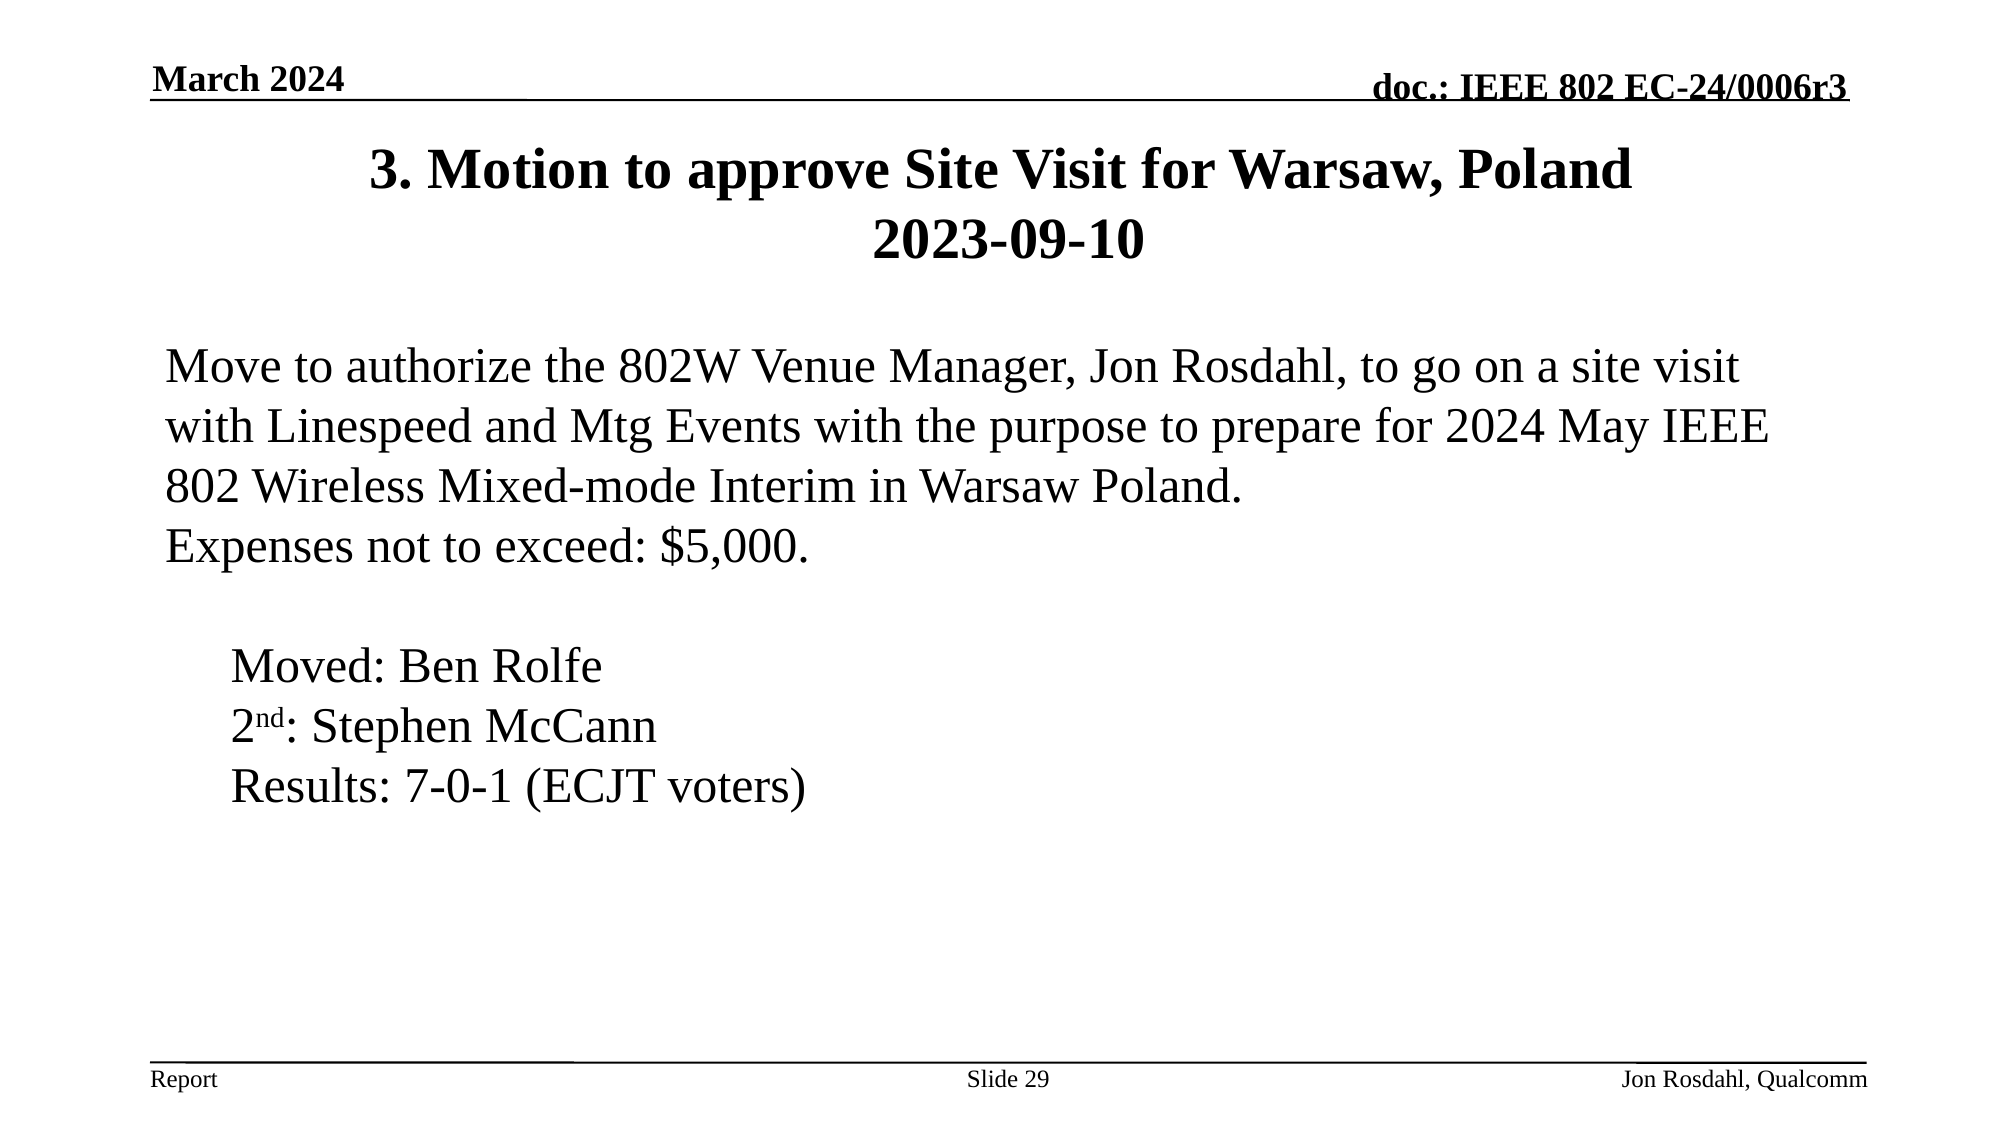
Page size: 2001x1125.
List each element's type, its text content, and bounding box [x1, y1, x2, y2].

title 3. Motion to approve Site Visit for Warsaw, Poland 2023-09-10 [149, 112, 1869, 288]
list Move to authorize the 802W Venue Manager, Jon Rosdahl, to go on a site visit with Linespeed and Mtg Events with the purpose to prepare for 2024 May IEEE 802 Wireless Mixed-mode Interim in Warsaw Poland. Expenses not to exceed: $5,000. Moved: Ben Rolfe 2nd: Stephen McCann Results: 7-0-1 (ECJT voters) [149, 324, 1850, 1000]
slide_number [152, 54, 563, 100]
slide_number Slide 29 [950, 1061, 1067, 1123]
footer Jon Rosdahl, Qualcomm [1171, 1061, 1869, 1093]
